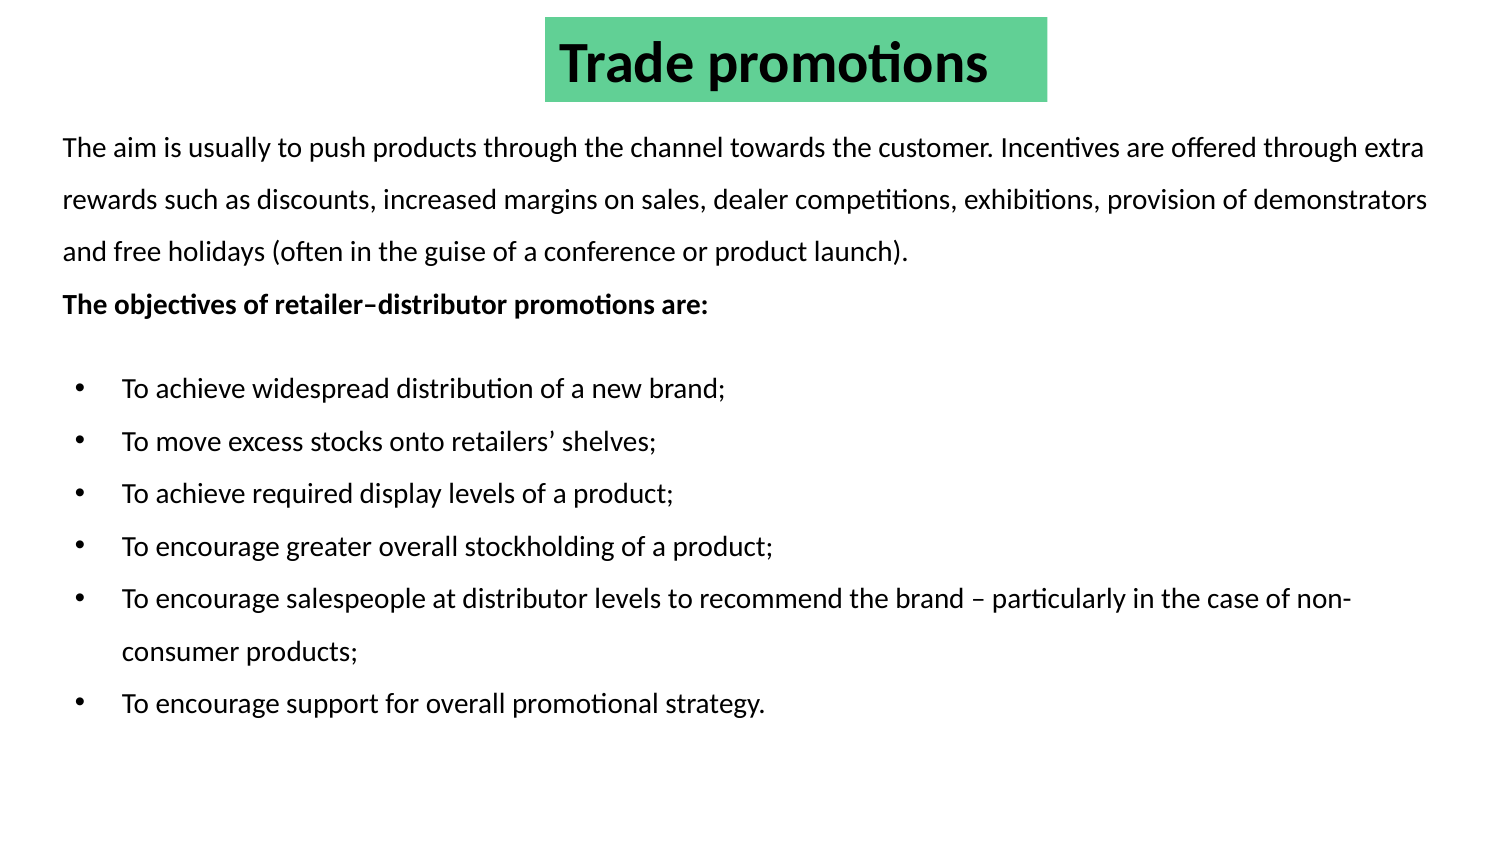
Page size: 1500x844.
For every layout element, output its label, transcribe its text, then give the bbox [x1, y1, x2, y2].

text_box To achieve widespread distribution of a new brand; To move excess stocks onto retailers’ shelves; To achieve required display levels of a product; To encourage greater overall stockholding of a product; To encourage salespeople at distributor levels to recommend the brand – particularly in the case of non-consumer products; To encourage support for overall promotional strategy. [60, 344, 1465, 727]
text_box The aim is usually to push products through the channel towards the customer. Incentives are offered through extra rewards such as discounts, increased margins on sales, dealer competitions, exhibitions, provision of demonstrators and free holidays (often in the guise of a conference or product launch). The objectives of retailer–distributor promotions are: [47, 102, 1452, 328]
text_box Trade promotions [545, 17, 1048, 102]
